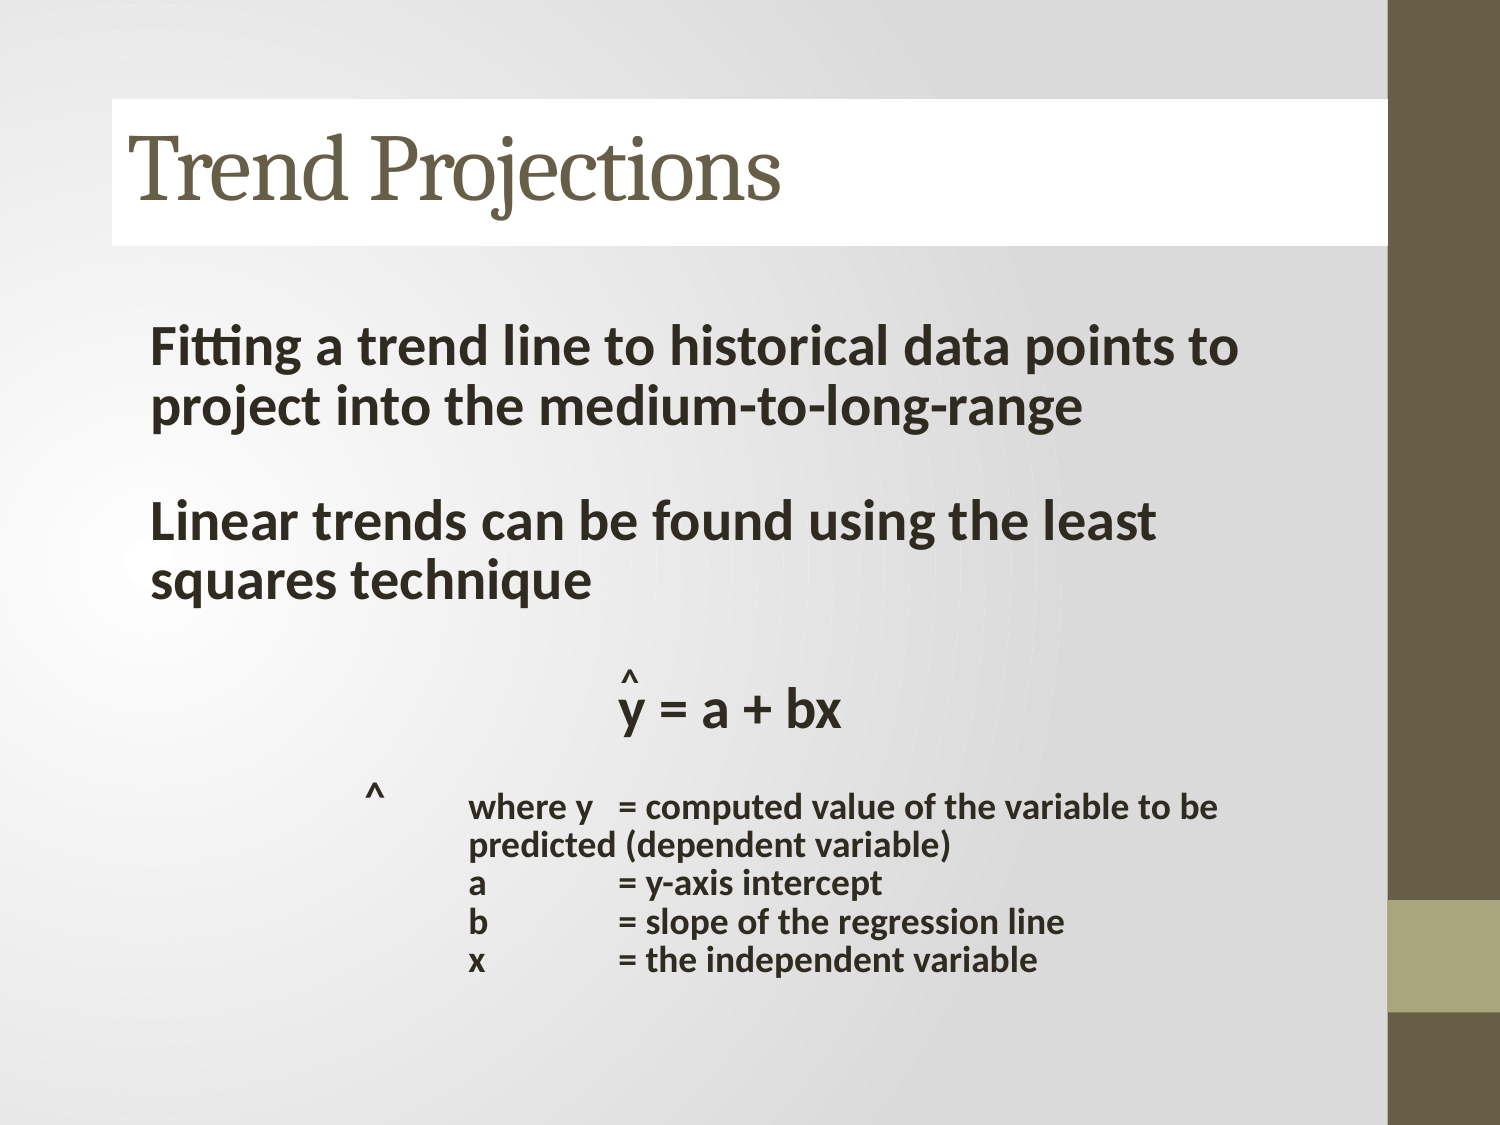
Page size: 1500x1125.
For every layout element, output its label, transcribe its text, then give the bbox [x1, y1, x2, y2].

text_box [601, 649, 861, 750]
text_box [155, 761, 1345, 992]
text_box Fitting a trend line to historical data points to project into the medium-to-long-range [135, 310, 1364, 445]
title Trend Projections [112, 99, 1388, 246]
text_box Linear trends can be found using the least squares technique [135, 485, 1363, 620]
